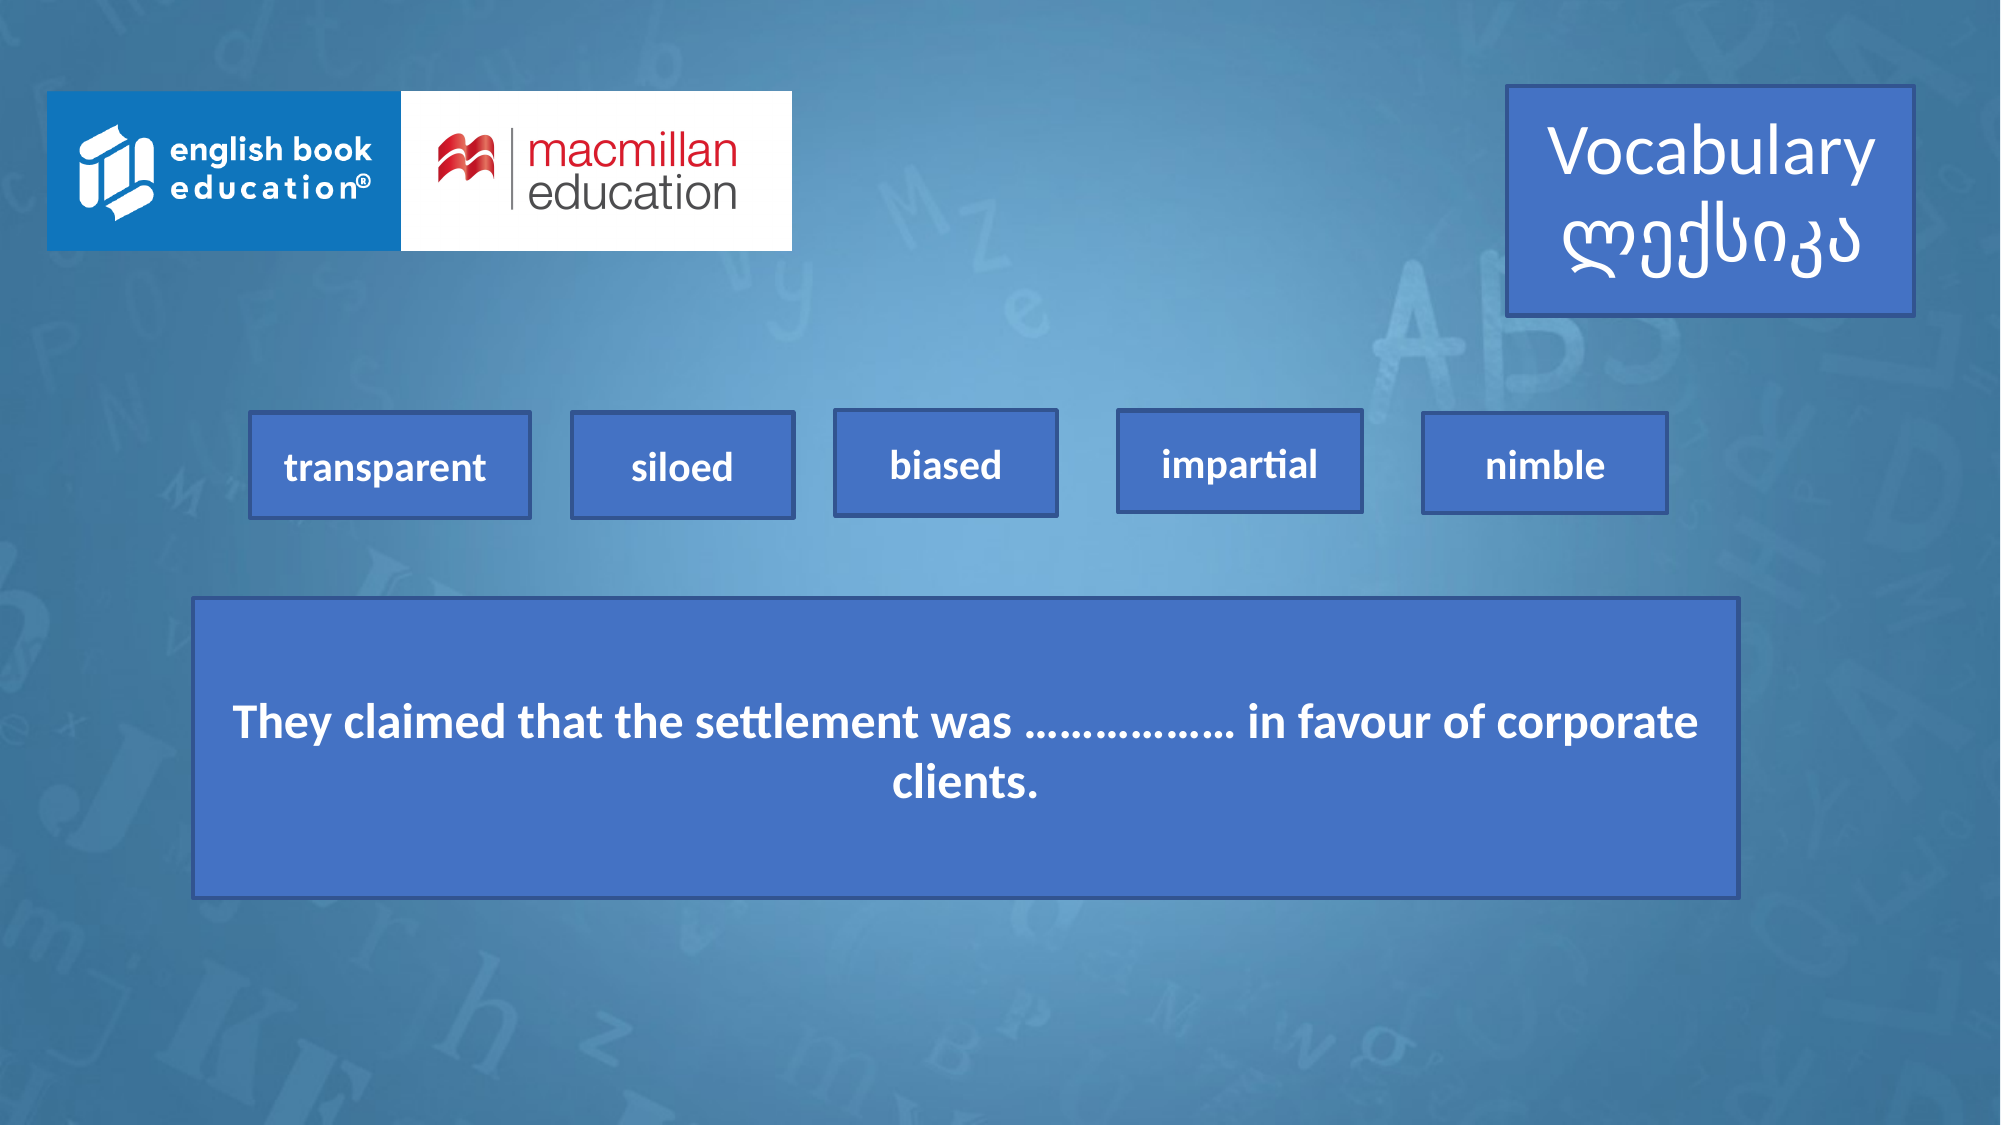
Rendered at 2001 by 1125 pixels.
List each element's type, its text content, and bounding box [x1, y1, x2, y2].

text_box biased [833, 408, 1059, 518]
text_box They claimed that the settlement was ……………… in favour of corporate clients. [191, 596, 1741, 900]
text_box siloed [570, 410, 796, 520]
picture [0, 0, 2001, 1125]
text_box [1505, 84, 1916, 94]
text_box [47, 45, 1896, 185]
text_box [1505, 284, 1916, 318]
text_box nimble [1421, 411, 1669, 515]
text_box impartial [1116, 408, 1364, 514]
text_box transparent [248, 410, 532, 520]
text_box Vocabulary ლექსიკა [1485, 94, 1939, 284]
